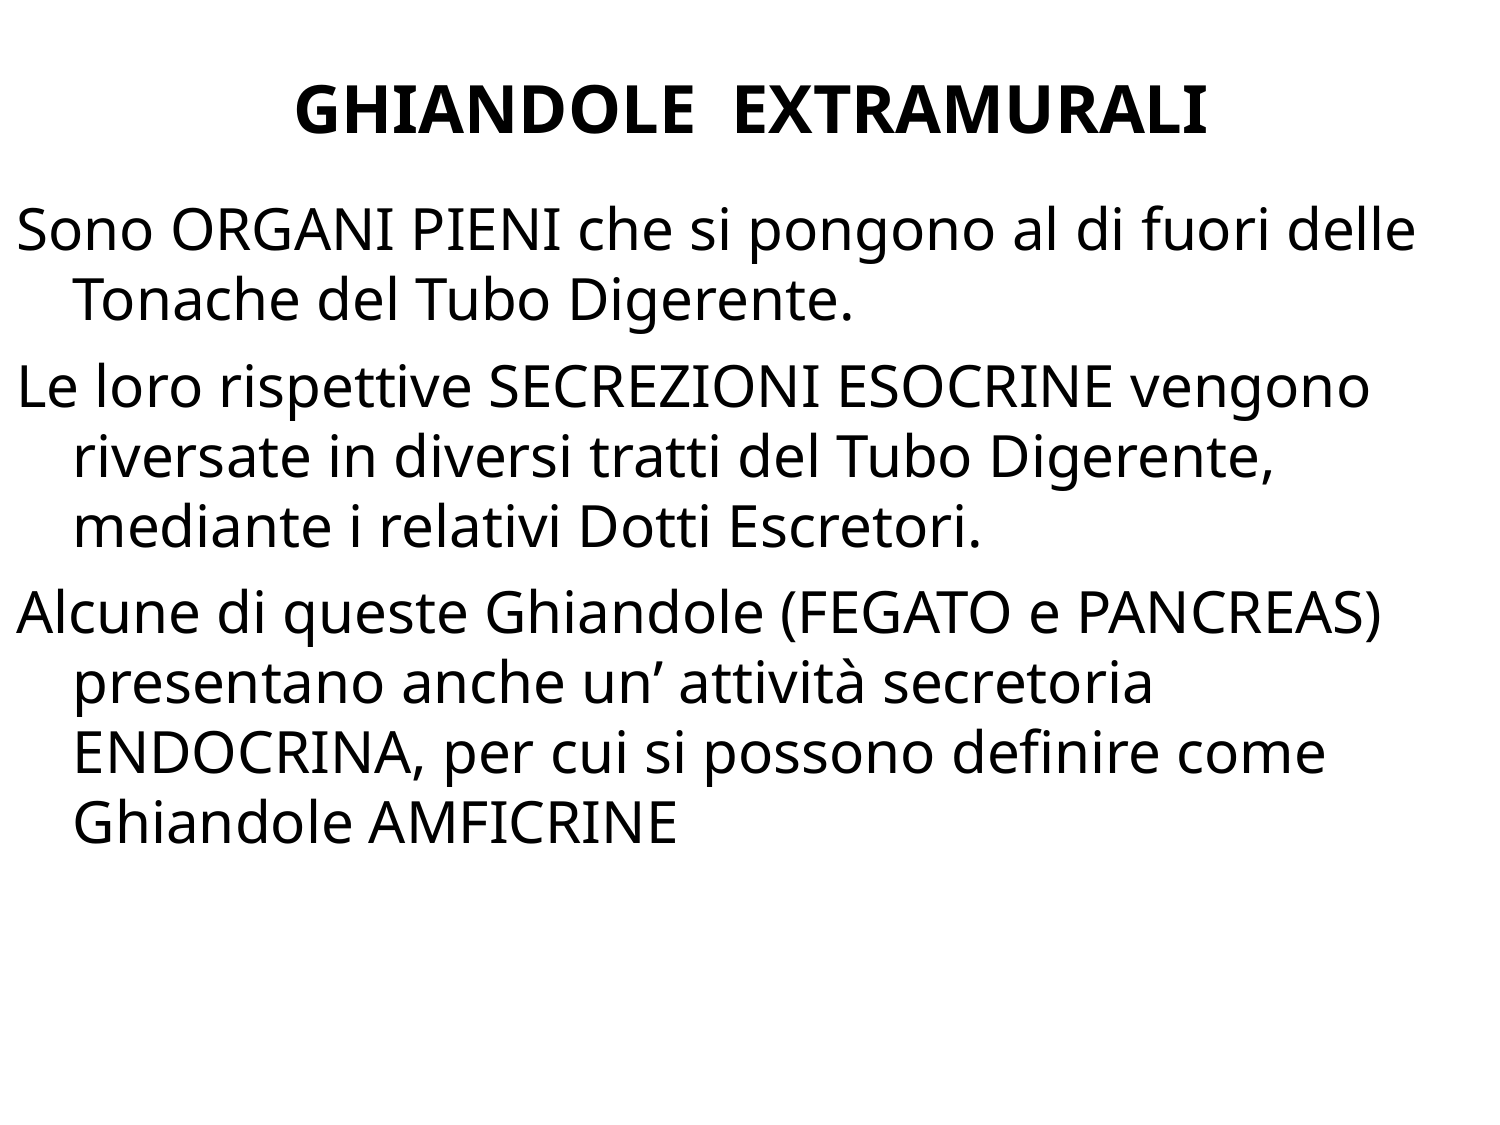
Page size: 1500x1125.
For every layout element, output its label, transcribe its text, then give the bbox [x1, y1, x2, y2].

title GHIANDOLE EXTRAMURALI [114, 33, 1389, 180]
list Sono ORGANI PIENI che si pongono al di fuori delle Tonache del Tubo Digerente. Le loro rispettive SECREZIONI ESOCRINE vengono riversate in diversi tratti del Tubo Digerente, mediante i relativi Dotti Escretori. Alcune di queste Ghiandole (FEGATO e PANCREAS) presentano anche un’ attività secretoria ENDOCRINA, per cui si possono definire come Ghiandole AMFICRINE [1, 184, 1500, 1125]
